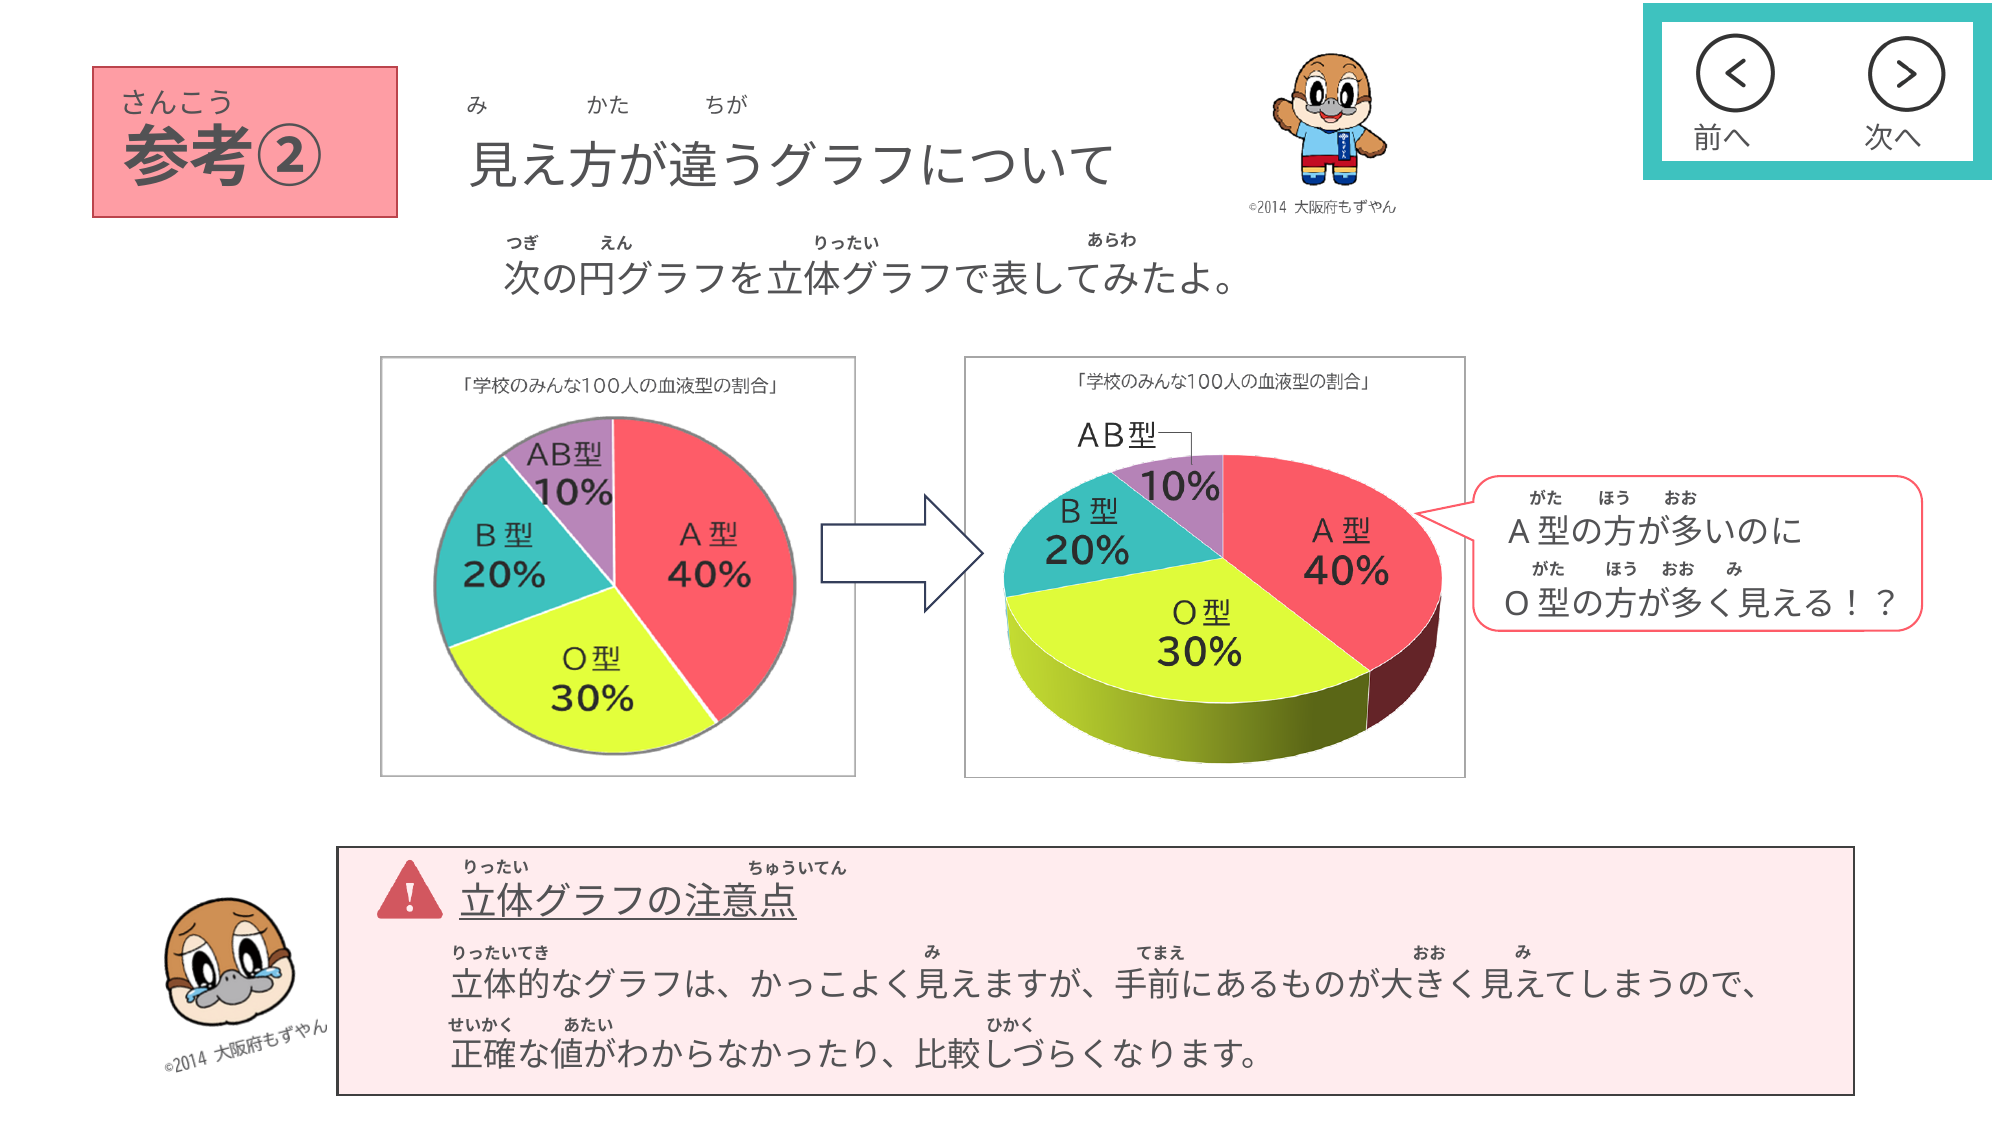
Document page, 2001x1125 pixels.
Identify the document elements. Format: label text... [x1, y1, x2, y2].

picture [1862, 31, 1953, 115]
picture [1693, 31, 1778, 115]
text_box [451, 84, 1232, 202]
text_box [92, 67, 398, 218]
picture [380, 356, 856, 777]
text_box [856, 493, 964, 614]
picture [964, 356, 1474, 799]
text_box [489, 222, 1398, 309]
text_box 前へ [1678, 112, 1794, 157]
picture [1237, 47, 1422, 223]
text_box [1473, 476, 1955, 631]
picture [138, 875, 351, 1089]
text_box [1639, 0, 1996, 183]
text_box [337, 847, 1854, 1096]
text_box 次へ [1849, 112, 1965, 157]
